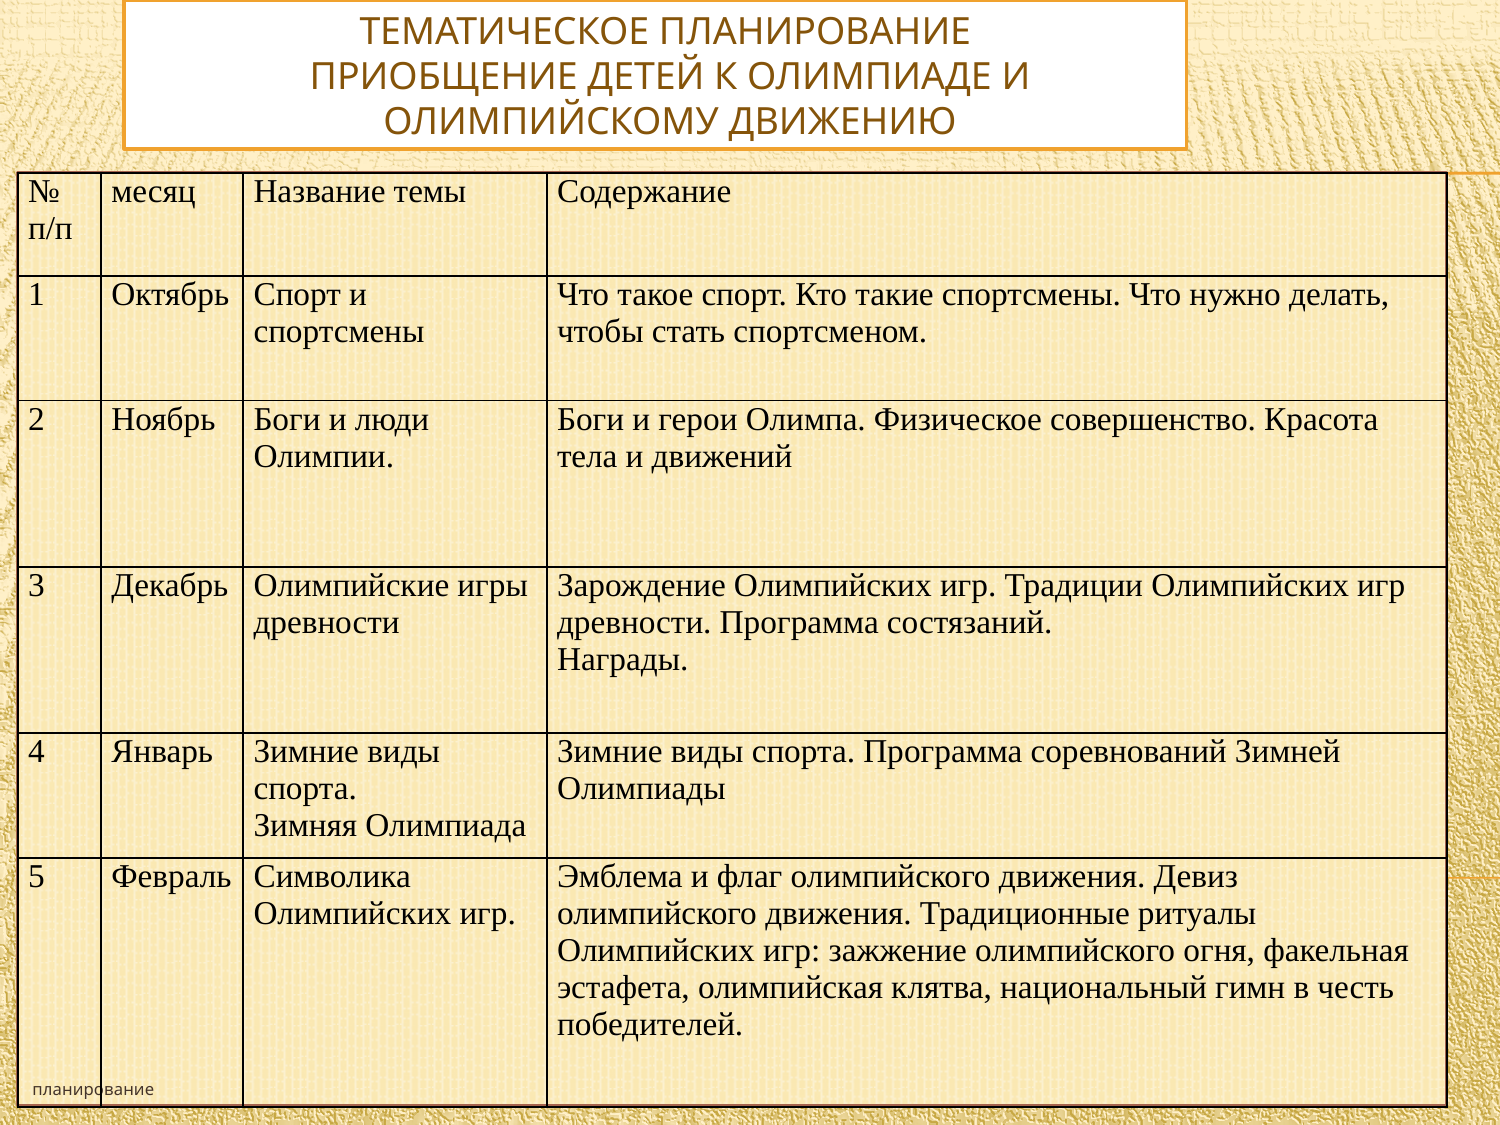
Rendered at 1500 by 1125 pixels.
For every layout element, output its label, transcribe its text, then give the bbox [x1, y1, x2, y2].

table_header Содержание [548, 174, 1446, 275]
table_cell Спорт и спортсмены [244, 277, 546, 400]
table_cell Зарождение Олимпийских игр. Традиции Олимпийских игр древности. Программа состязаний. Награды. [548, 568, 1446, 732]
table_cell Эмблема и флаг олимпийского движения. Девиз олимпийского движения. Традиционные ритуалы Олимпийских игр: зажжение олимпийского огня, факельная эстафета, олимпийская клятва, национальный гимн в честь победителей. [548, 859, 1446, 1106]
table_cell 2 [19, 401, 100, 566]
table_cell Февраль [102, 859, 242, 1106]
table_cell 4 [19, 734, 100, 857]
table_cell 5 [19, 859, 100, 1106]
table_cell 1 [19, 277, 100, 400]
title Тематическое планирование Приобщение детей к олимпиаде и олимпийскому движению [122, 0, 1188, 151]
table_cell Октябрь [102, 277, 242, 400]
table_cell Олимпийские игры древности [244, 568, 546, 732]
table_header Название темы [244, 174, 546, 275]
table_cell Январь [102, 734, 242, 857]
table_cell Ноябрь [102, 401, 242, 566]
table_cell Зимние виды спорта. Зимняя Олимпиада [244, 734, 546, 857]
table_cell Зимние виды спорта. Программа соревнований Зимней Олимпиады [548, 734, 1446, 857]
table_header № п/п [19, 174, 100, 275]
table_header месяц [102, 174, 242, 275]
table_cell Что такое спорт. Кто такие спортсмены. Что нужно делать, чтобы стать спортсменом. [548, 277, 1446, 400]
table_cell Боги и люди Олимпии. [244, 401, 546, 566]
table_cell Боги и герои Олимпа. Физическое совершенство. Красота тела и движений [548, 401, 1446, 566]
table_cell Символика Олимпийских игр. [244, 859, 546, 1106]
table_cell Декабрь [102, 568, 242, 732]
table_cell 3 [19, 568, 100, 732]
